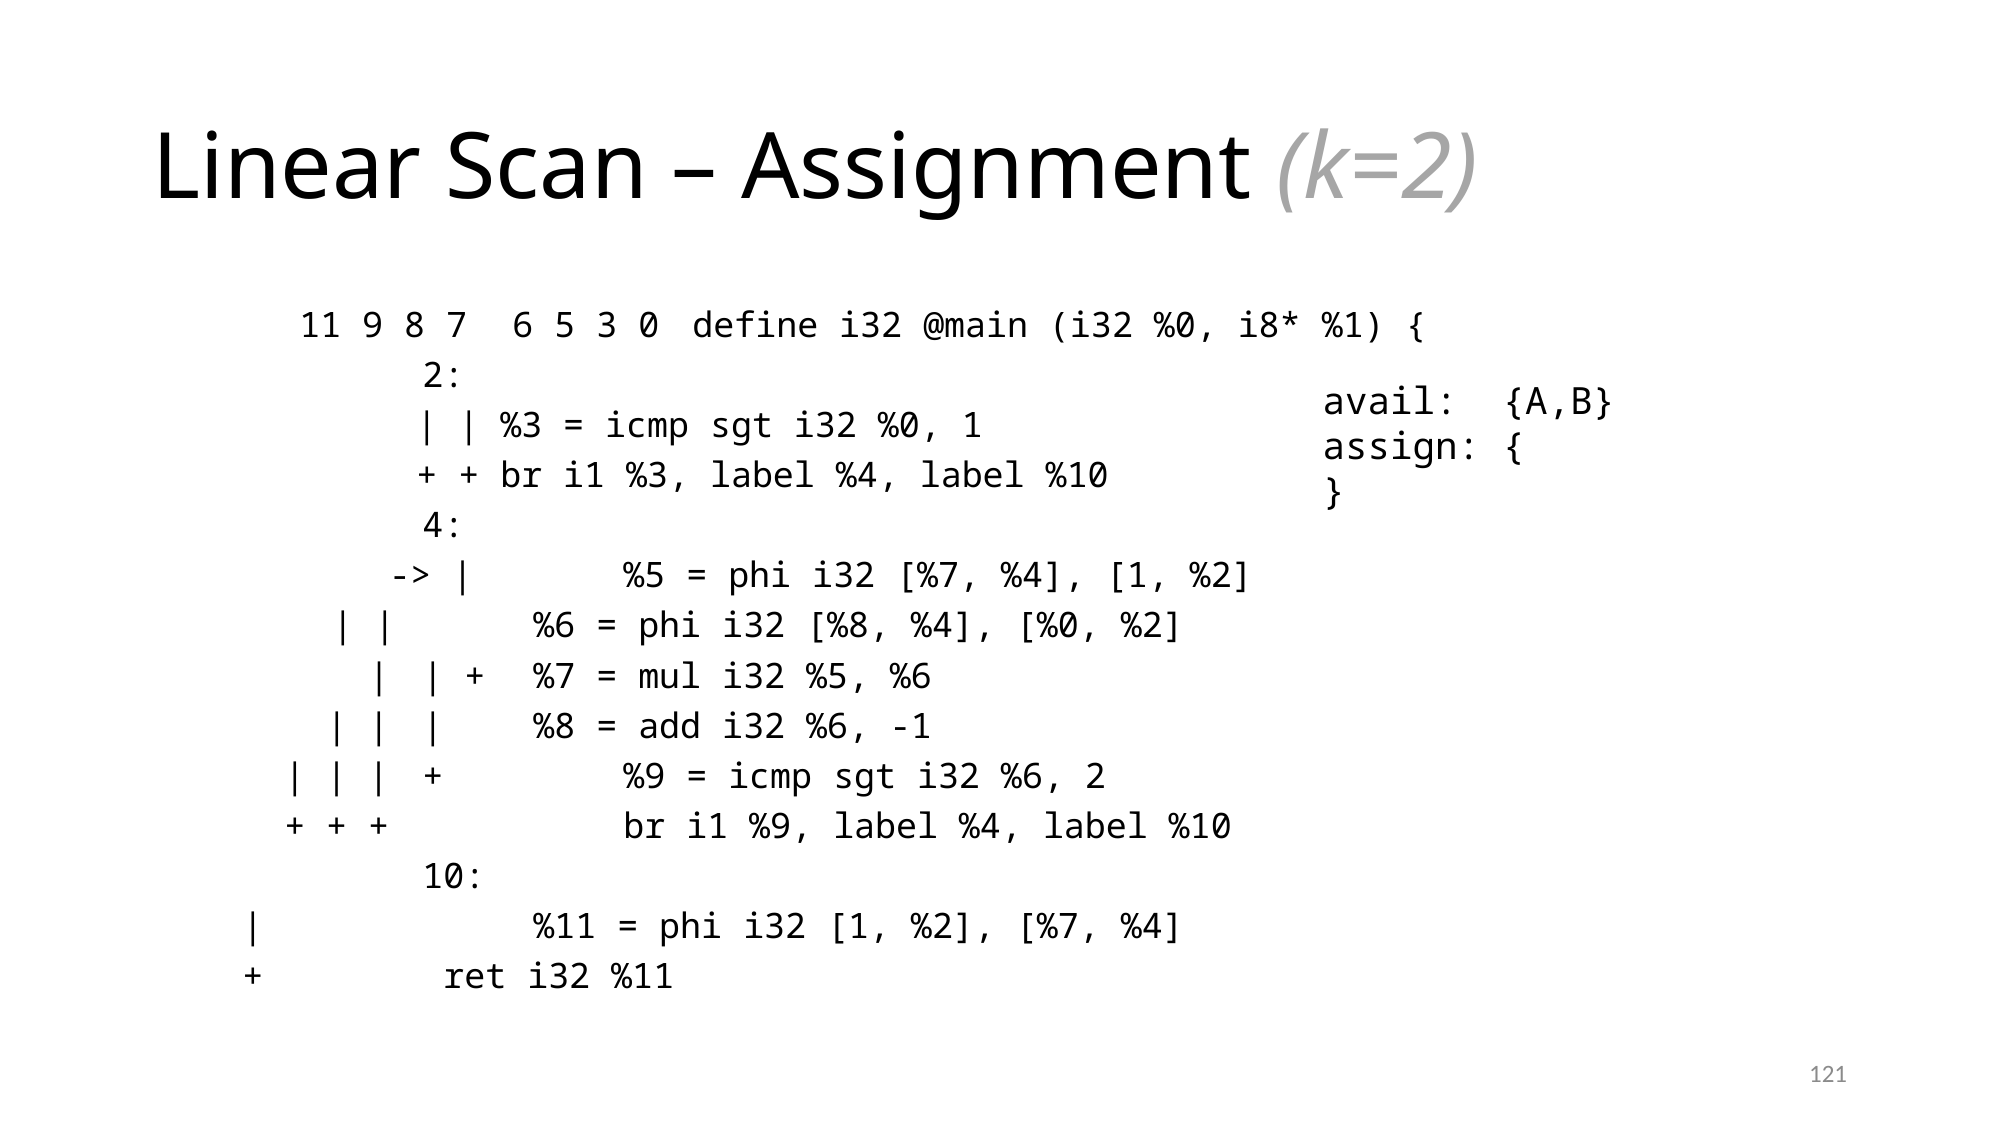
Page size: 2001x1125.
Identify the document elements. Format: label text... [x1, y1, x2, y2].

title Linear Scan – Assignment (k=2) [137, 59, 1863, 278]
slide_number 121 [1412, 1042, 1863, 1103]
text_box avail: {A,B} assign: { } [1307, 369, 1782, 520]
list 11 9 8 7 6 5 3 0 define i32 @main (i32 %0, i8* %1) { 2: | | %3 = icmp sgt i32 %0, 1 + + br i1 %3, label %4, label %10 4: -> | %5 = phi i32 [%7, %4], [1, %2] | | %6 = phi i32 [%8, %4], [%0, %2] | | + %7 = mul i32 %5, %6 | | | %8 = add i32 %6, -1 | | | + %9 = icmp sgt i32 %6, 2 + + + br i1 %9, label %4, label %10 10: | %11 = phi i32 [1, %2], [%7, %4] + ret i32 %11 [137, 299, 1863, 1014]
